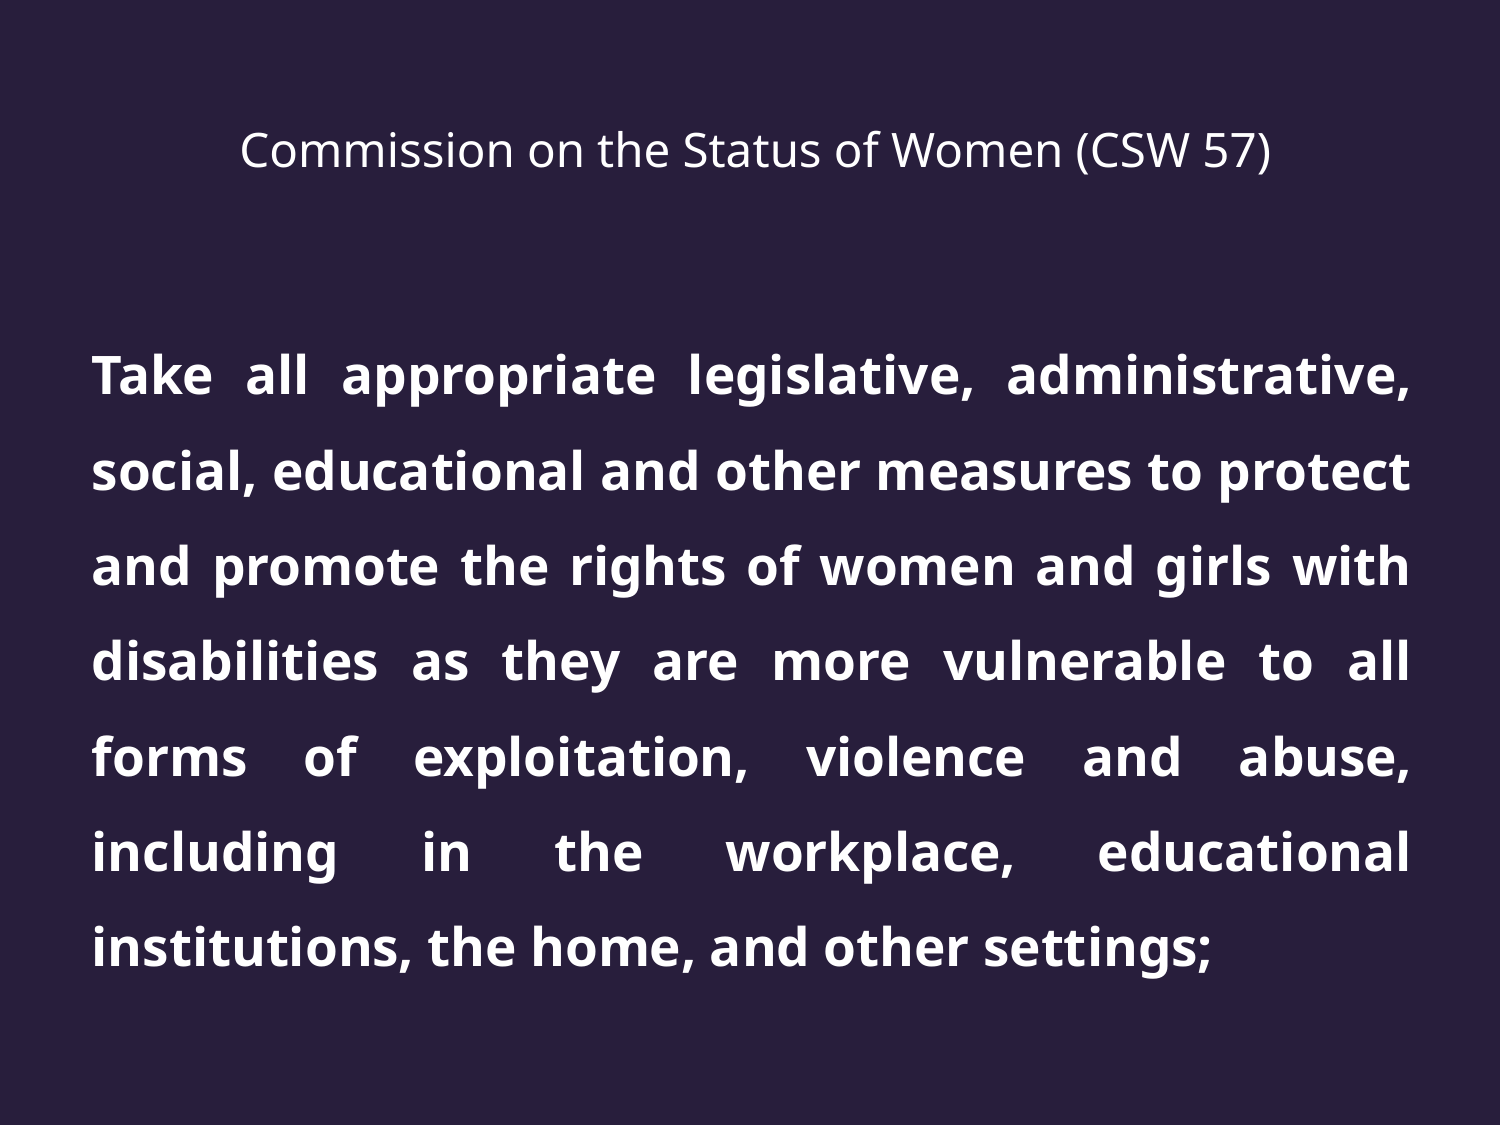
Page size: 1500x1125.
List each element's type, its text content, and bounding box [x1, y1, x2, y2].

list Take all appropriate legislative, administrative, social, educational and other measures to protect and promote the rights of women and girls with disabilities as they are more vulnerable to all forms of exploitation, violence and abuse, including in the workplace, educational institutions, the home, and other settings; [76, 302, 1427, 993]
title Commission on the Status of Women (CSW 57) [64, 54, 1447, 243]
